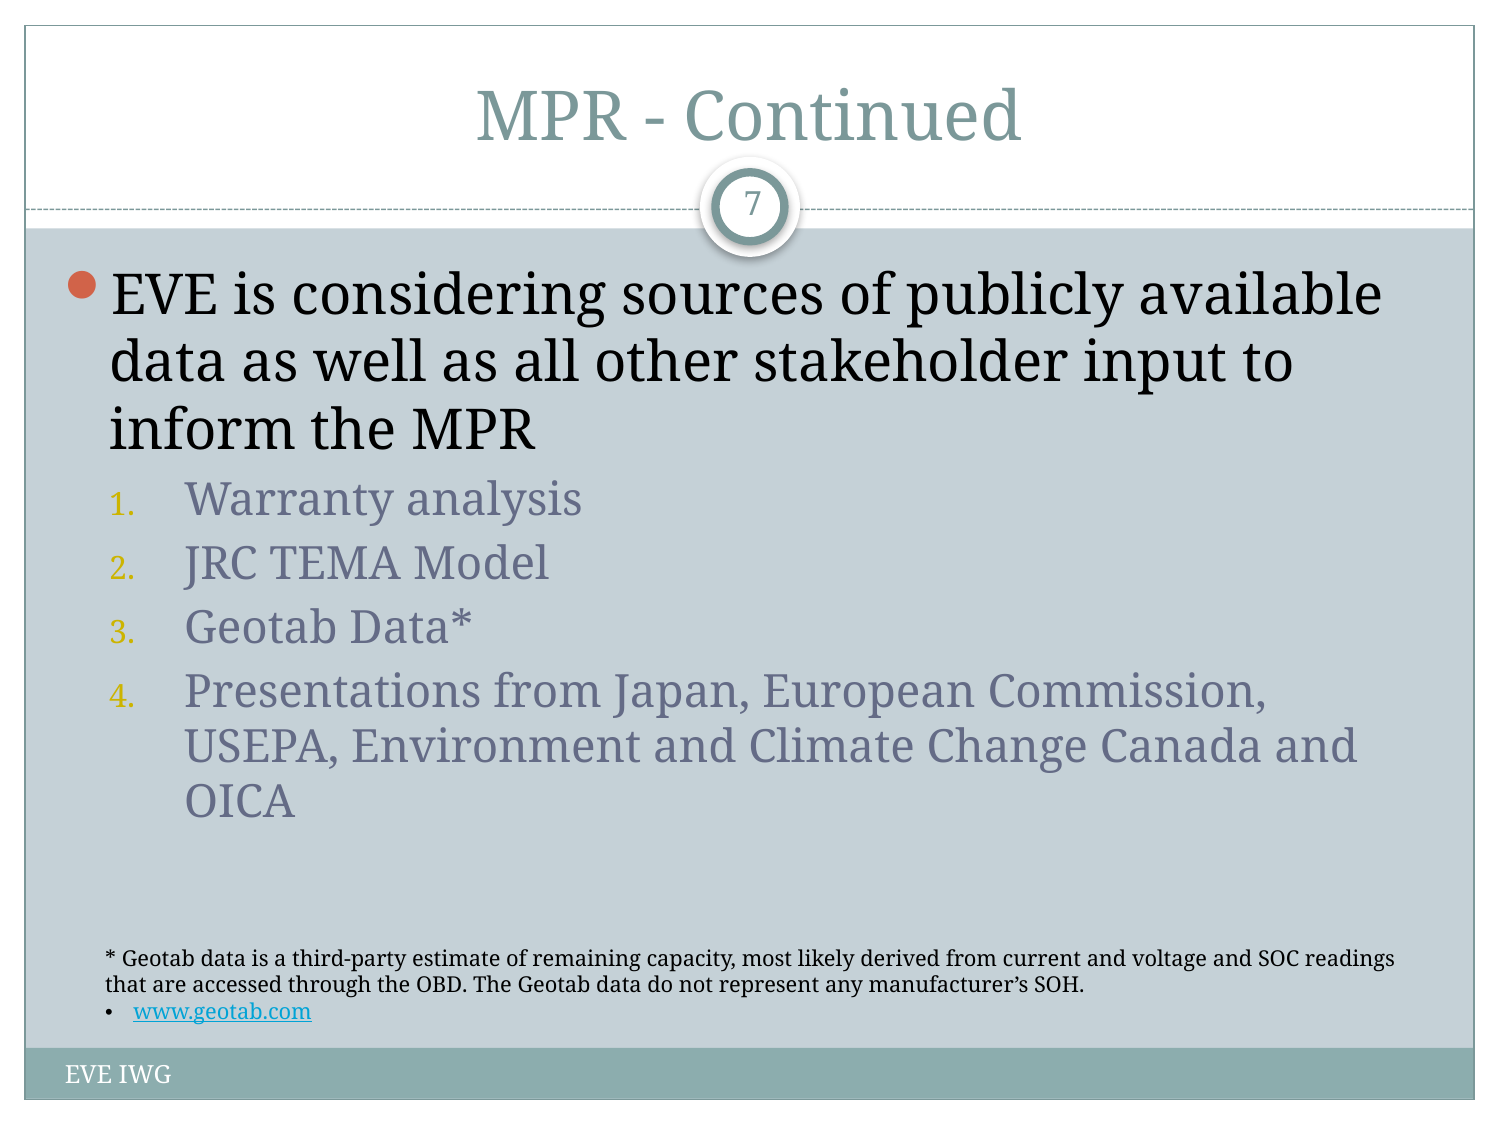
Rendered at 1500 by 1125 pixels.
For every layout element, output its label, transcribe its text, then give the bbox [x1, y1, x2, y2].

slide_number 7 [715, 168, 791, 241]
text_box * Geotab data is a third-party estimate of remaining capacity, most likely derived from current and voltage and SOC readings that are accessed through the OBD. The Geotab data do not represent any manufacturer’s SOH. www.geotab.com [90, 937, 1416, 1035]
title MPR - Continued [49, 37, 1450, 162]
list EVE is considering sources of publicly available data as well as all other stakeholder input to inform the MPR Warranty analysis JRC TEMA Model Geotab Data* Presentations from Japan, European Commission, USEPA, Environment and Climate Change Canada and OICA [49, 250, 1445, 825]
footer EVE IWG [50, 1051, 638, 1112]
